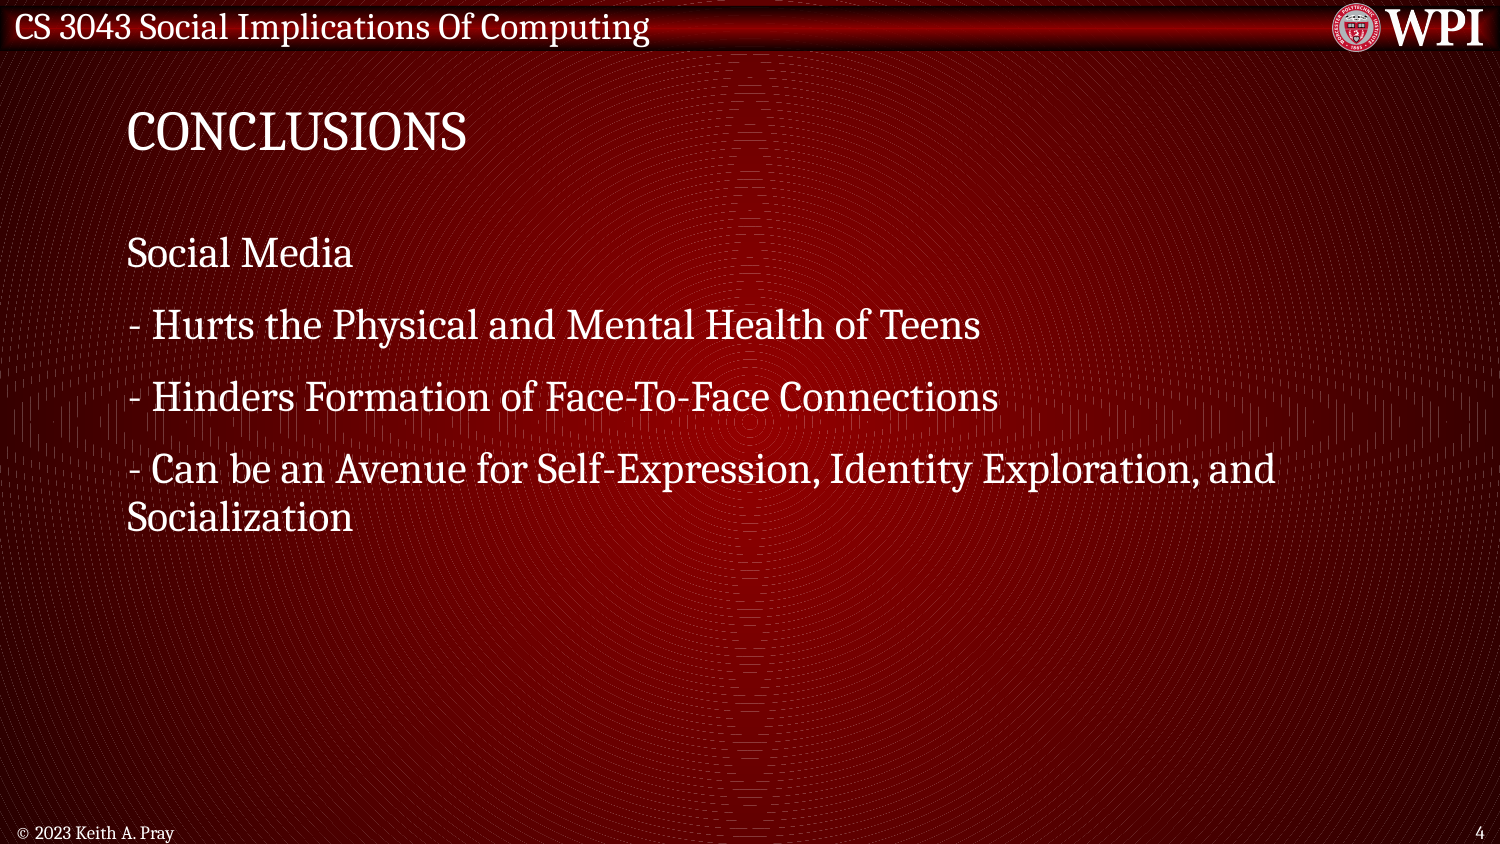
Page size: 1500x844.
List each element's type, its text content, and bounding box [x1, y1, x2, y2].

picture [1332, 3, 1483, 52]
title Conclusions [112, 59, 1388, 210]
list Social Media - Hurts the Physical and Mental Health of Teens - Hinders Formation of Face-To-Face Connections - Can be an Avenue for Self-Expression, Identity Exploration, and Socialization [112, 221, 1388, 772]
slide_number 4 [1397, 819, 1500, 844]
footer © 2023 Keith A. Pray [0, 819, 913, 844]
